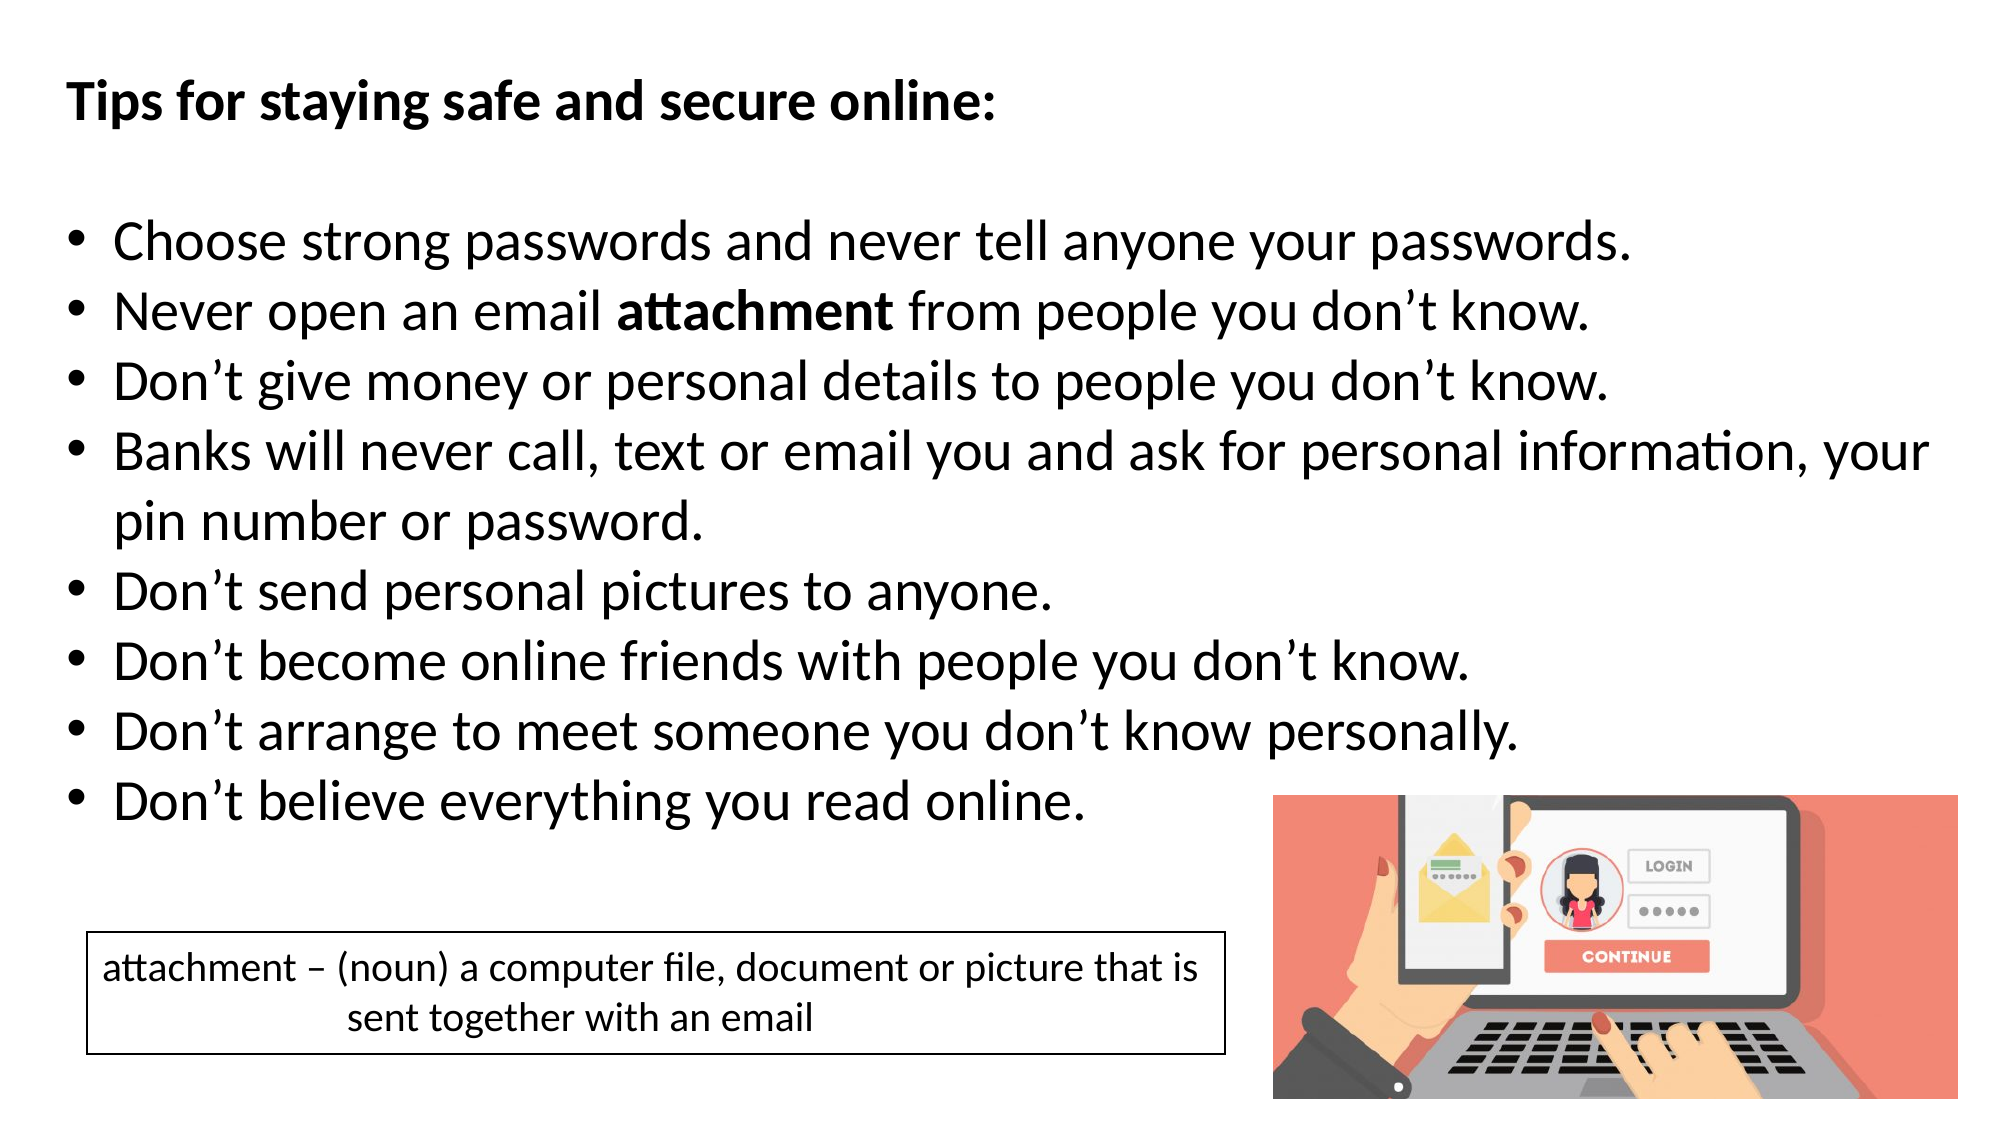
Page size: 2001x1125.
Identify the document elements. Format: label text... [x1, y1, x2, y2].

text_box Tips for staying safe and secure online: Choose strong passwords and never tell anyone your passwords. Never open an email attachment from people you don’t know. Don’t give money or personal details to people you don’t know. Banks will never call, text or email you and ask for personal information, your pin number or password. Don’t send personal pictures to anyone. Don’t become online friends with people you don’t know. Don’t arrange to meet someone you don’t know personally. Don’t believe everything you read online. [51, 54, 1958, 885]
text_box [86, 931, 1226, 1055]
picture [1273, 795, 1958, 1099]
